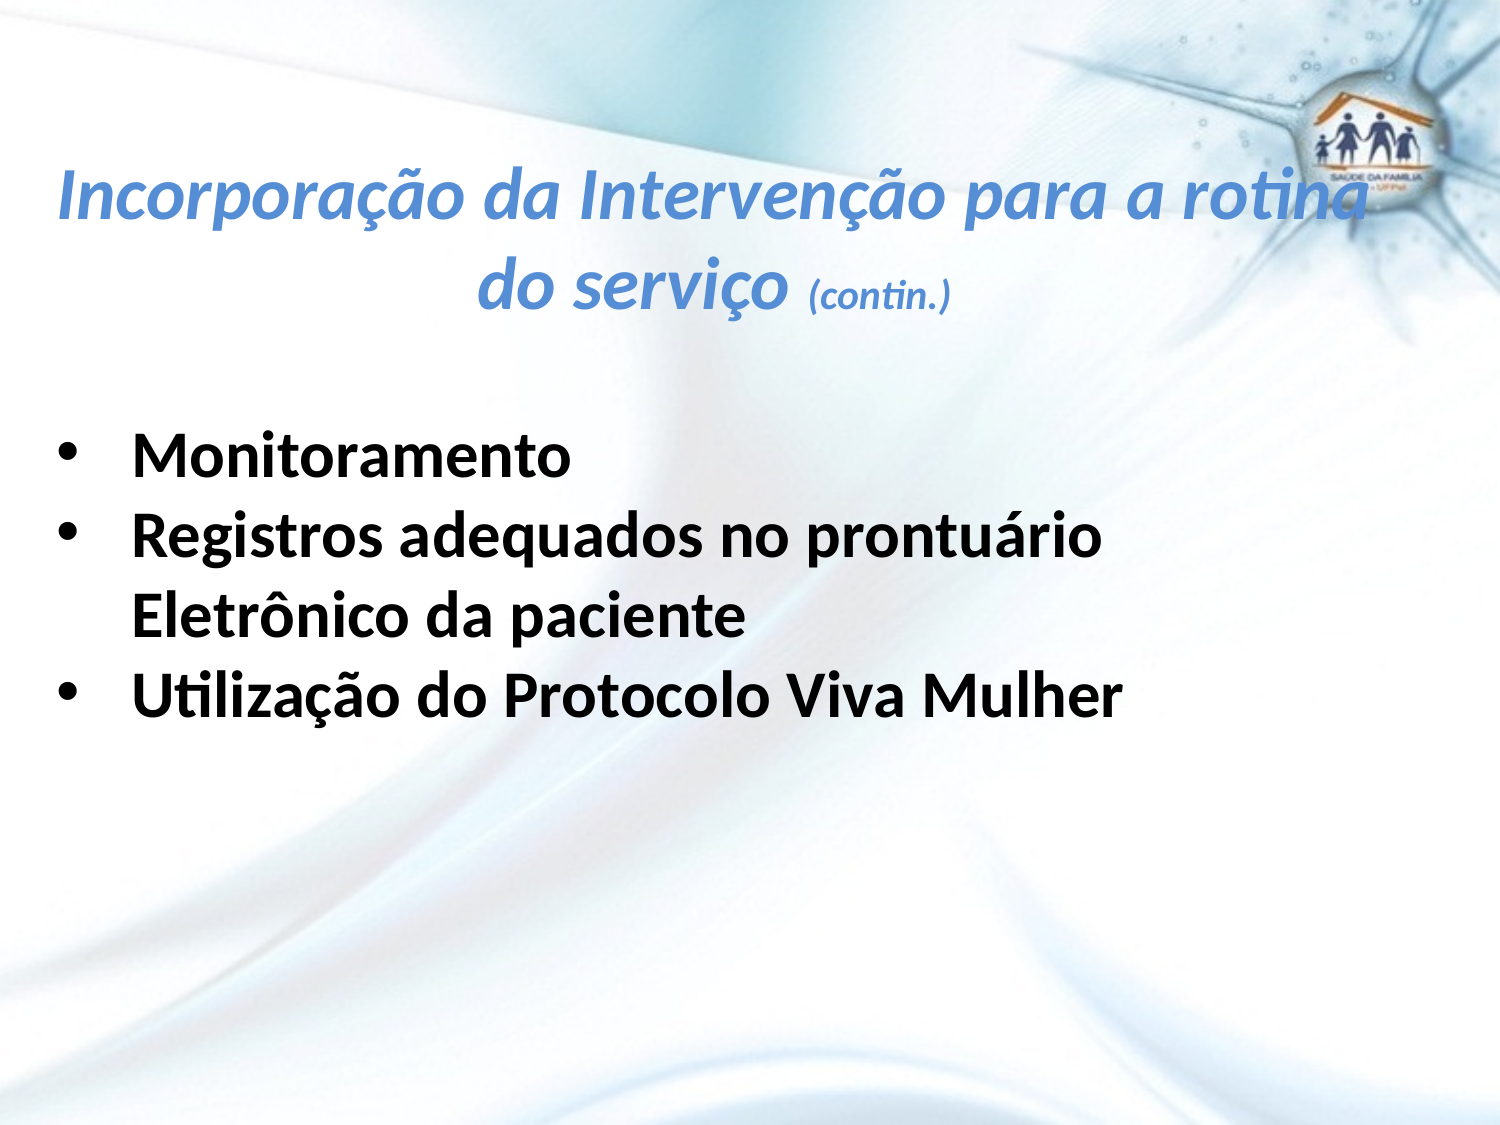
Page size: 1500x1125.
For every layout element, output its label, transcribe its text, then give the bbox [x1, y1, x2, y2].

text_box Incorporação da Intervenção para a rotina do serviço (contin.) [41, 137, 1388, 332]
picture [0, 0, 1500, 1125]
text_box Monitoramento Registros adequados no prontuário Eletrônico da paciente Utilização do Protocolo Viva Mulher [41, 332, 1353, 783]
